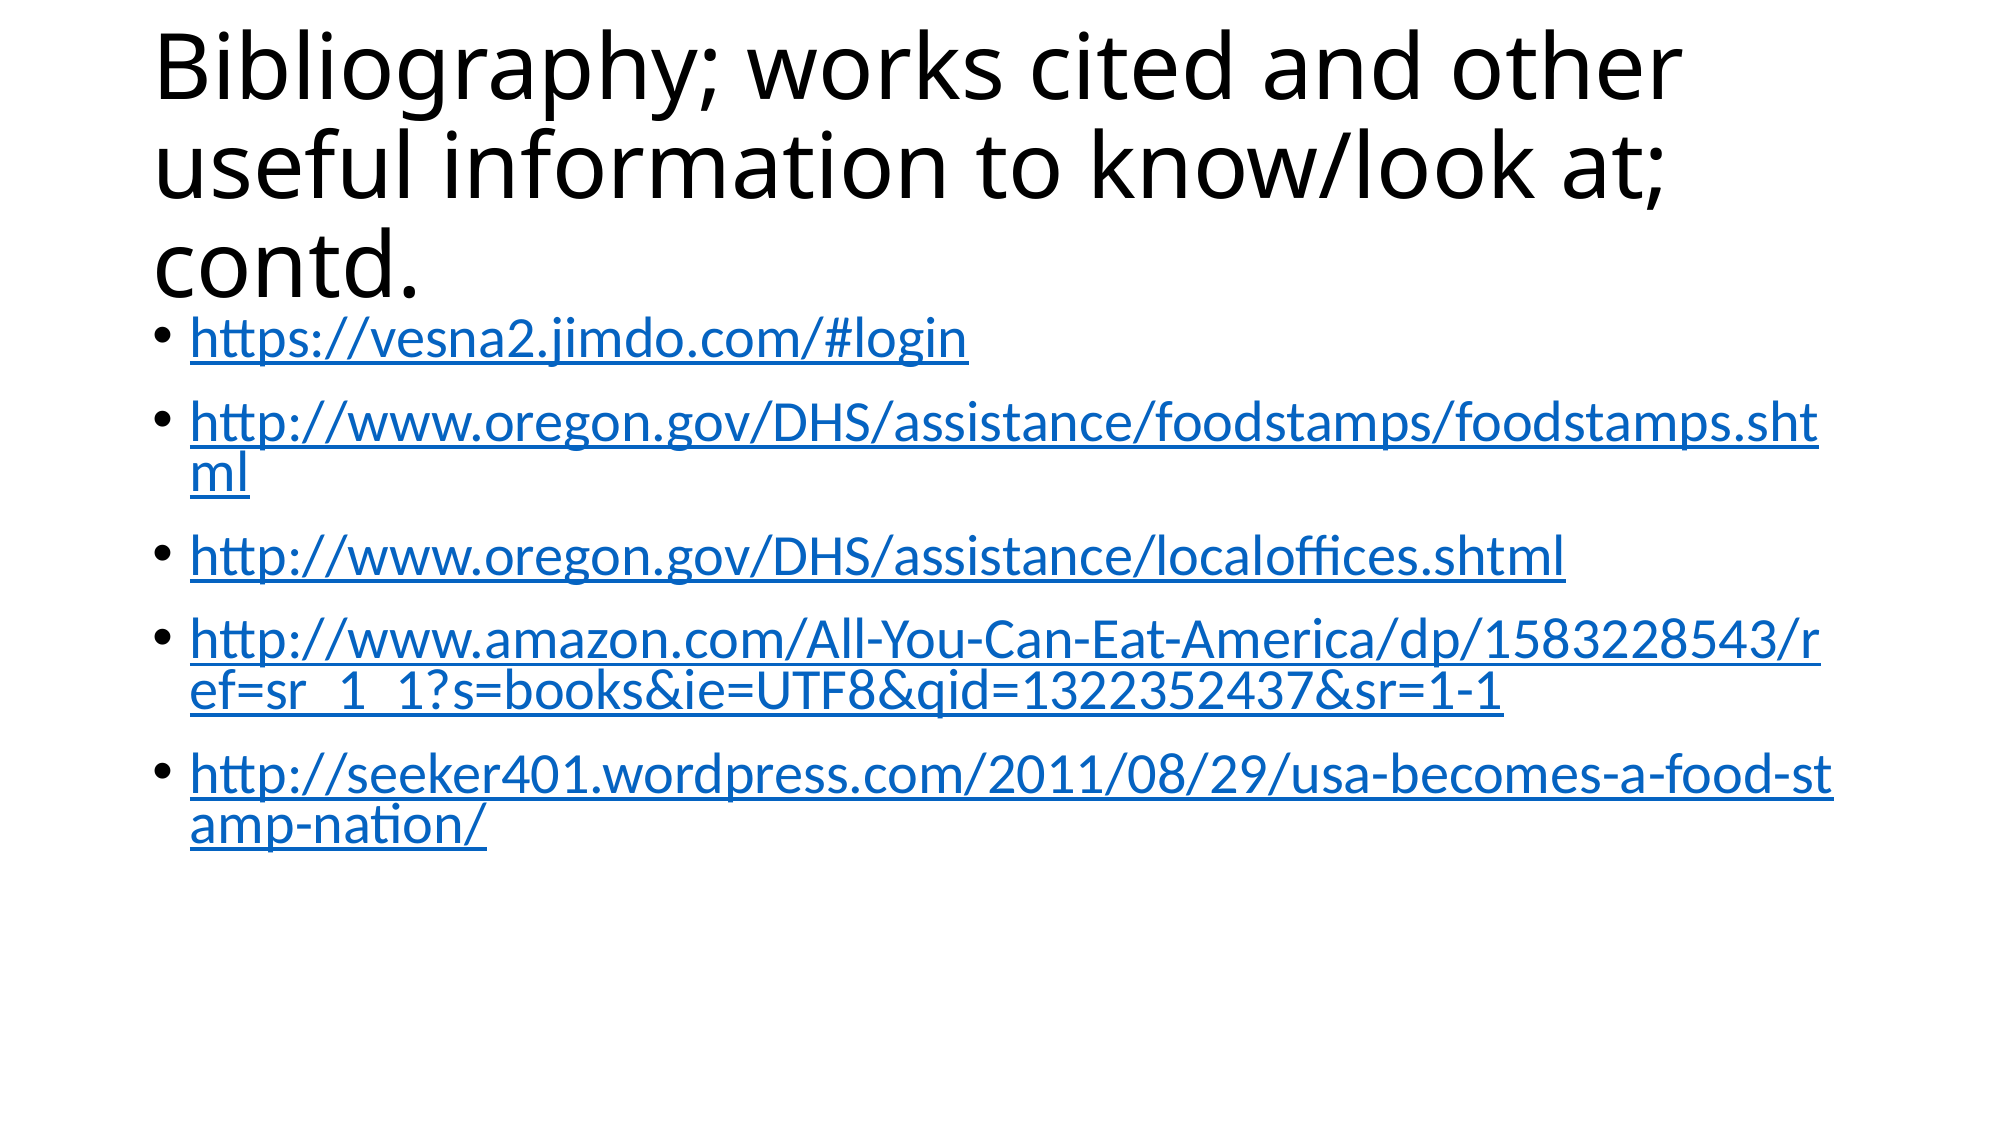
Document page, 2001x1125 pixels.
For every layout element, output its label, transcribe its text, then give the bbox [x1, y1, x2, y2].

title Bibliography; works cited and other useful information to know/look at; contd. [137, 59, 1863, 278]
list https://vesna2.jimdo.com/#login http://www.oregon.gov/DHS/assistance/foodstamps/foodstamps.shtml http://www.oregon.gov/DHS/assistance/localoffices.shtml http://www.amazon.com/All-You-Can-Eat-America/dp/1583228543/ref=sr_1_1?s=books&ie=UTF8&qid=1322352437&sr=1-1 http://seeker401.wordpress.com/2011/08/29/usa-becomes-a-food-stamp-nation/ [137, 299, 1863, 1014]
